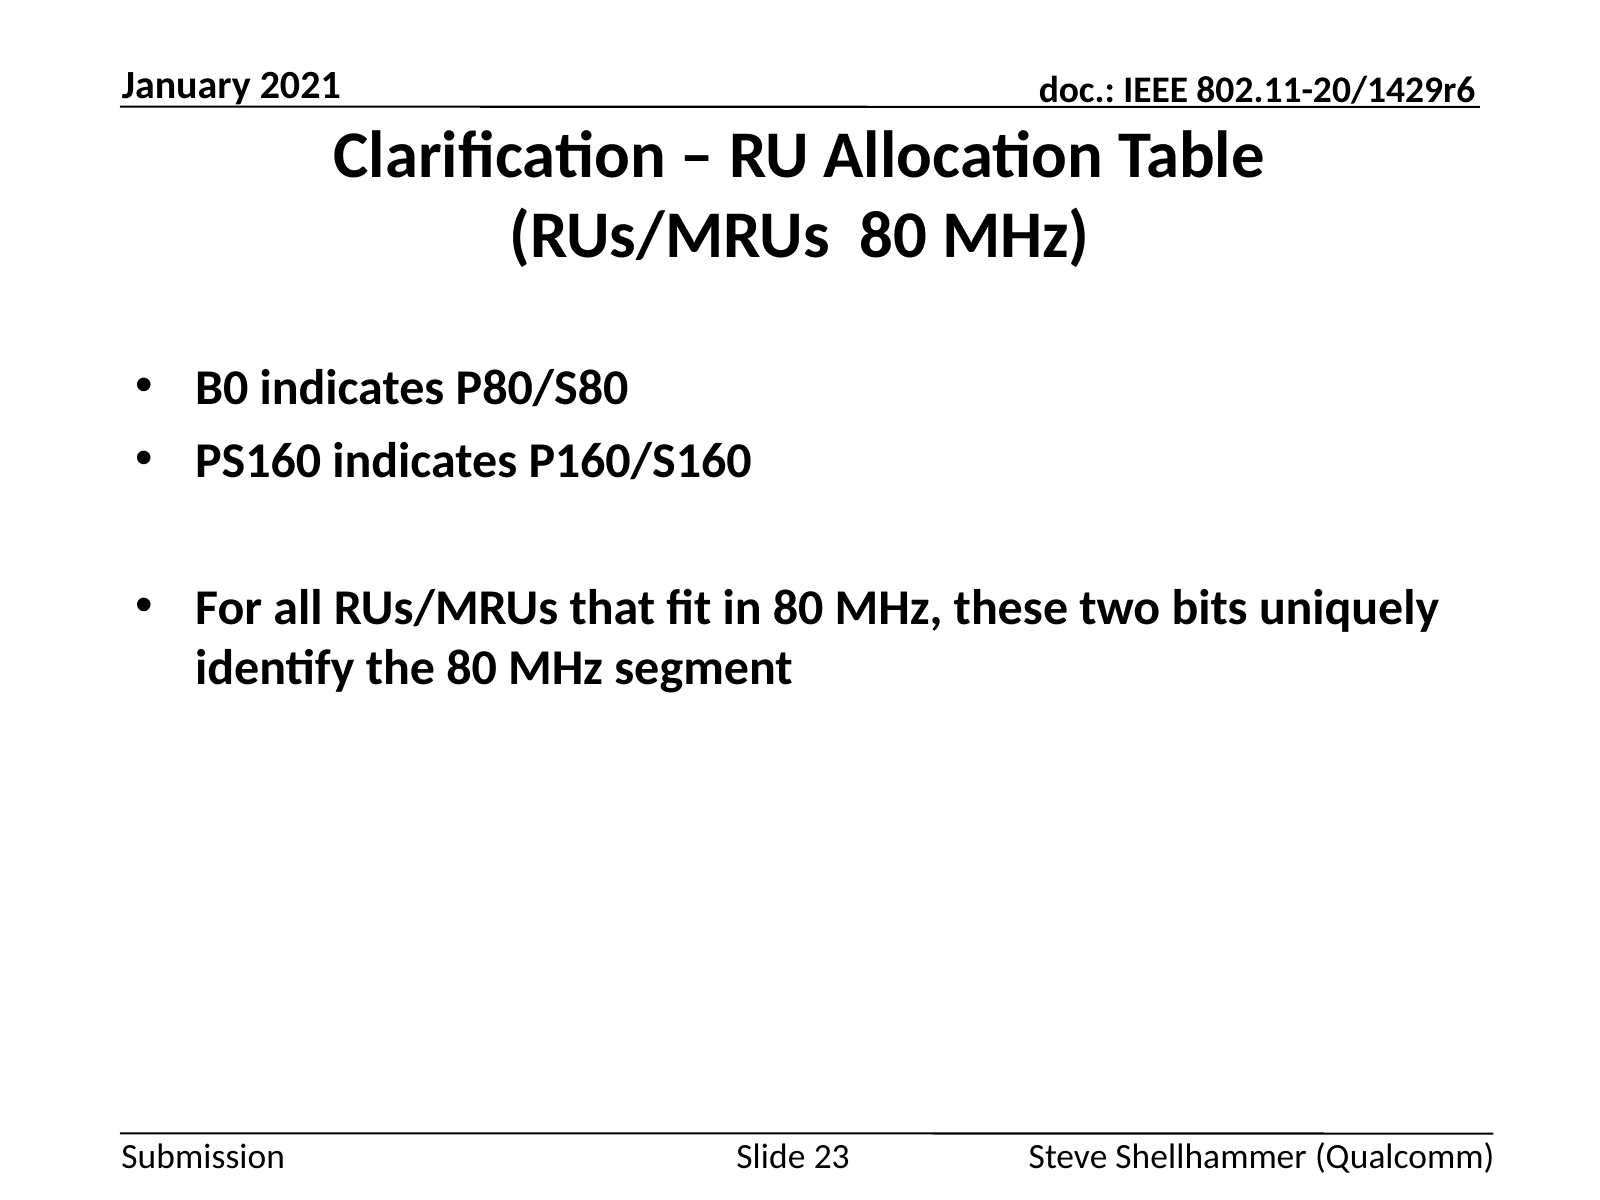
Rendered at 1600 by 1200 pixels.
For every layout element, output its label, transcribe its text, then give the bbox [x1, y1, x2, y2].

footer Steve Shellhammer (Qualcomm) [937, 1132, 1495, 1174]
slide_number Slide 23 [733, 1132, 854, 1197]
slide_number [121, 58, 451, 107]
list B0 indicates P80/S80 PS160 indicates P160/S160 For all RUs/MRUs that fit in 80 MHz, these two bits uniquely identify the 80 MHz segment [119, 346, 1480, 1067]
